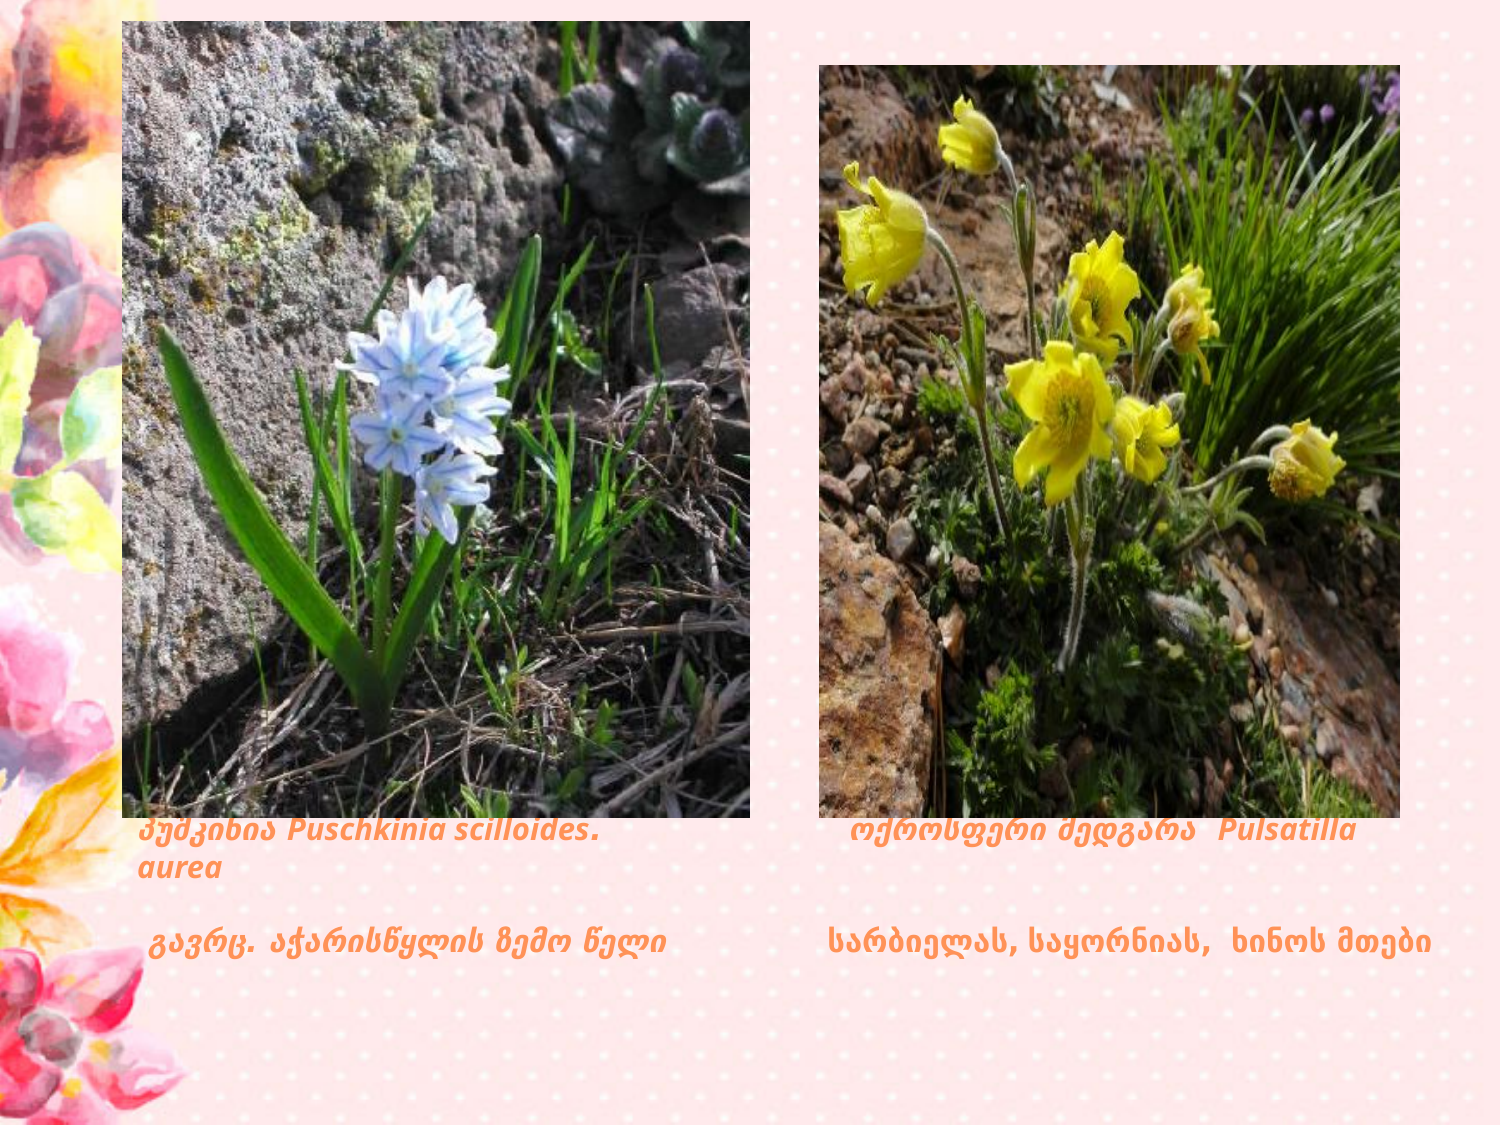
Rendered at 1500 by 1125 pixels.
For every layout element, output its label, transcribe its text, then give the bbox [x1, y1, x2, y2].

picture [0, 0, 1500, 1125]
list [122, 21, 751, 818]
title პუშკინია Puschkinia scilloides. ოქროსფერი მედგარა Pulsatilla aurea გავრც. აჭარისწყლის ზემო წელი სარბიელას, საყორნიას, ხინოს მთები [122, 793, 1465, 967]
